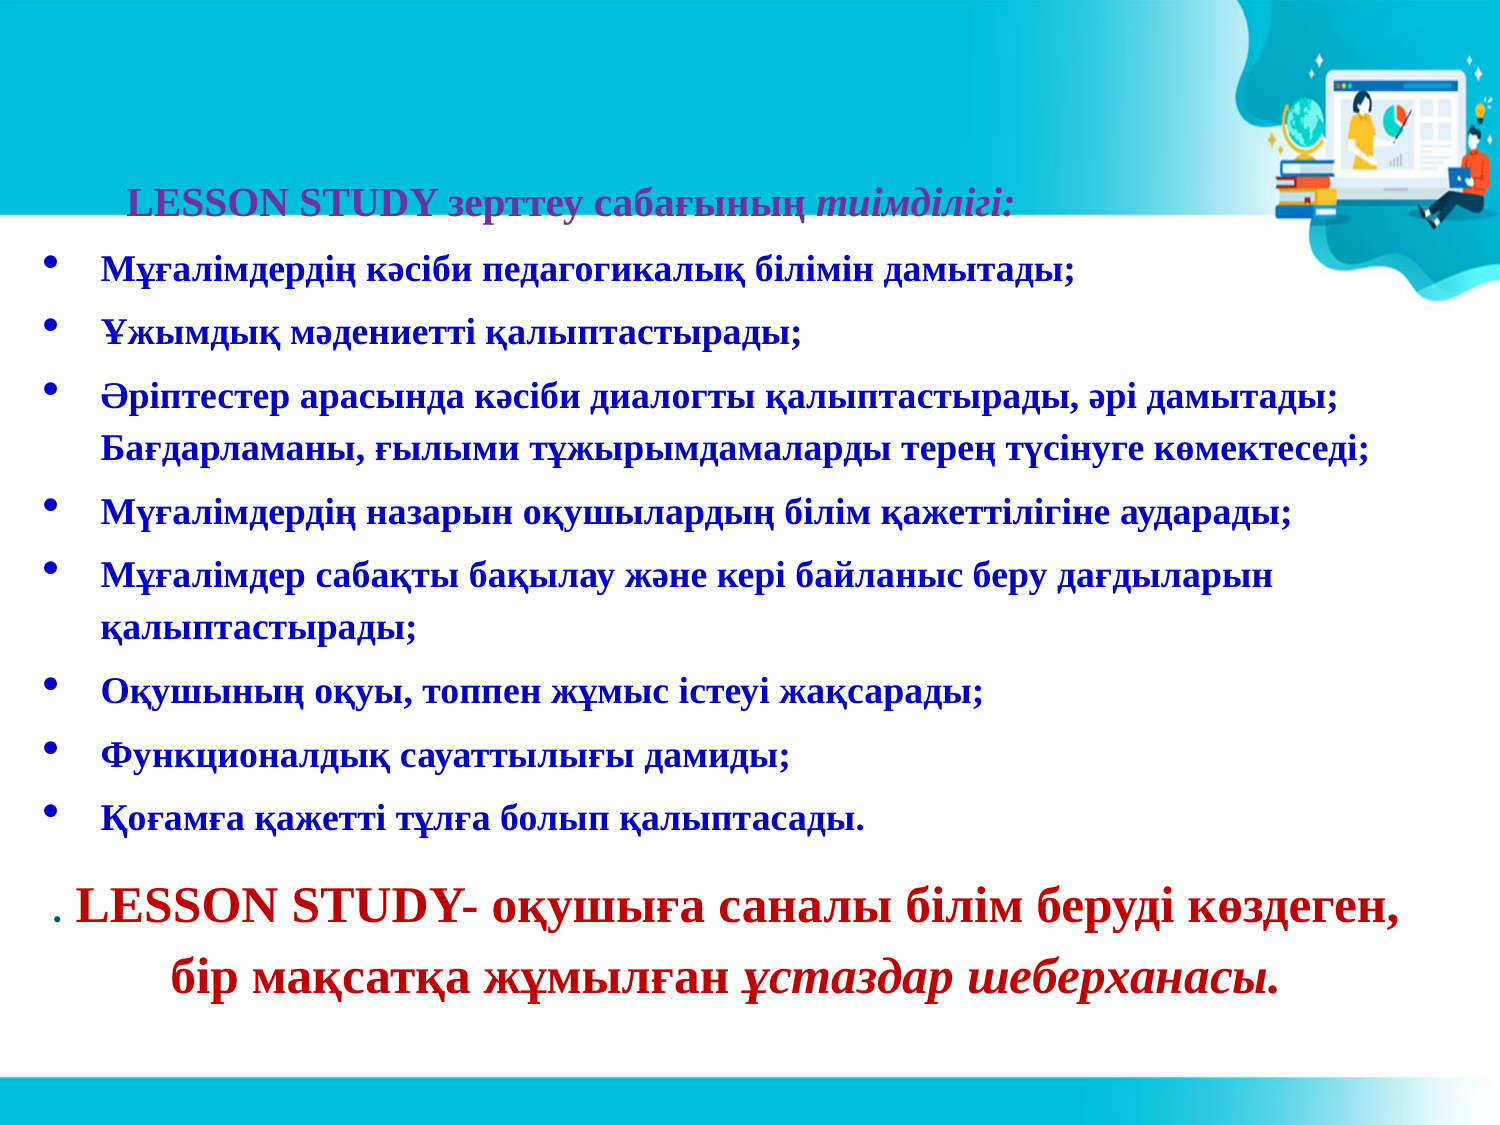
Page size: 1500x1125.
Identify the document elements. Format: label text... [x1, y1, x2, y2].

picture [0, 0, 1500, 1125]
list LESSON STUDY зерттеу сабағының тиімділігі: Мұғалімдердің кәсіби педагогикалық білімін дамытады; Ұжымдық мәдениетті қалыптастырады; Әріптестер арасында кәсіби диалогты қалыптастырады, әрі дамытады; Бағдарламаны, ғылыми тұжырымдамаларды терең түсінуге көмектеседі; Мүғалімдердің назарын оқушылардың білім қажеттілігіне аударады; Мұғалімдер сабақты бақылау және кері байланыс беру дағдыларын қалыптастырады; Оқушының оқуы, топпен жұмыс істеуі жақсарады; Функционалдық сауаттылығы дамиды; Қоғамға қажетті тұлға болып қалыптасады. . LESSON STUDY- оқушыға саналы білім беруді көздеген, бір мақсатқа жұмылған ұстаздар шеберханасы. [29, 160, 1424, 1035]
